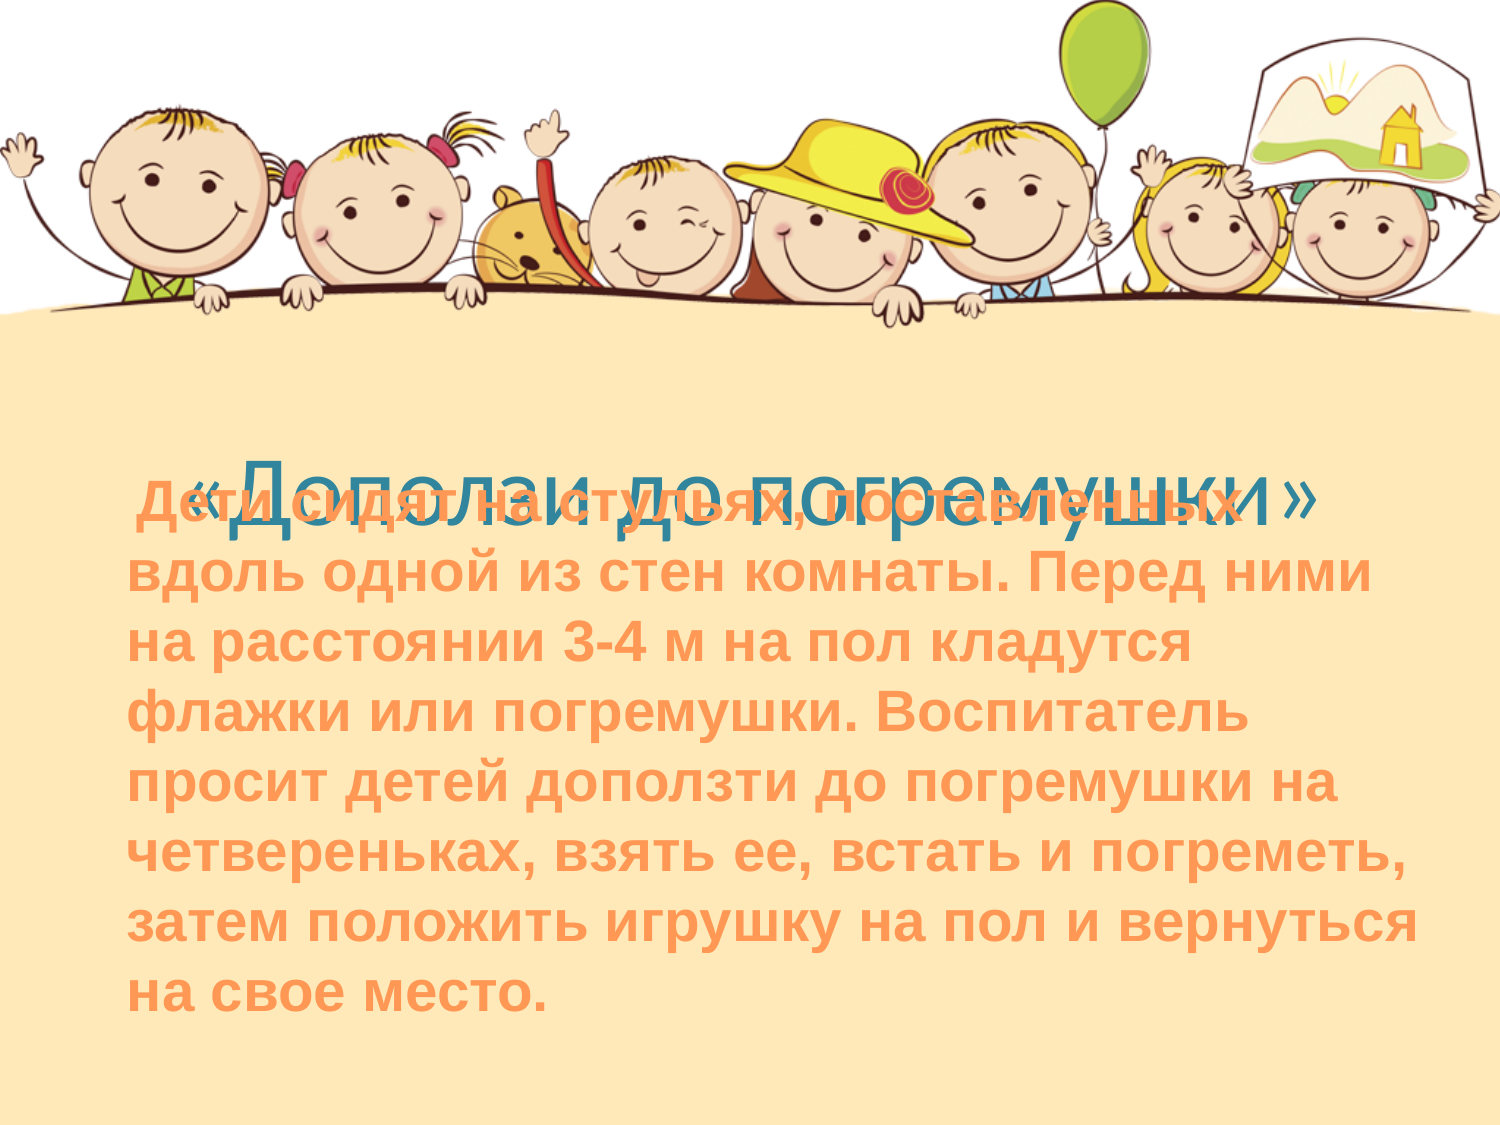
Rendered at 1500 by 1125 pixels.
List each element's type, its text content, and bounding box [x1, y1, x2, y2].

title «Доползи до погремушки» [64, 373, 1416, 599]
text_box Дети сидят на стульях, поставленных вдоль одной из стен комнаты. Перед ними на расстоянии 3-4 м на пол кладутся флажки или погремушки. Воспитатель просит детей доползти до погремушки на четвереньках, взять ее, встать и погреметь, затем положить игрушку на пол и вернуться на свое место. [112, 456, 1435, 1031]
picture [0, 0, 1500, 1125]
